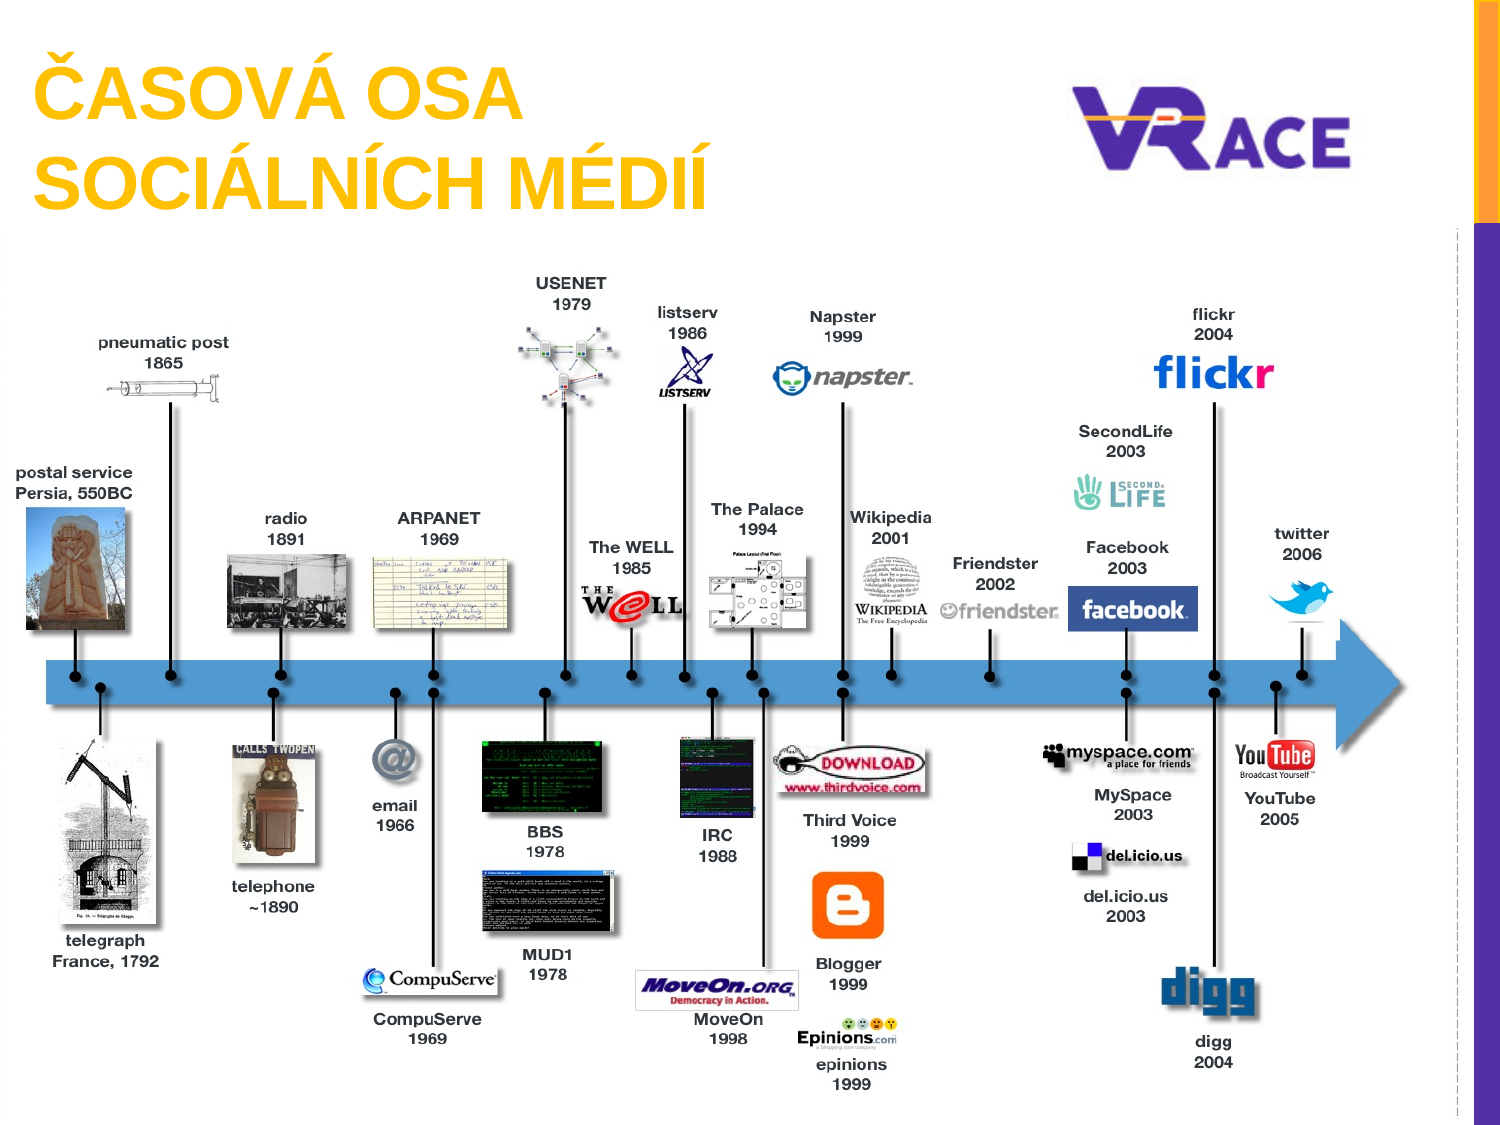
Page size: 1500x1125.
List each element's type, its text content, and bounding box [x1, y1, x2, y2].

text_box [0, 228, 1459, 1119]
picture [1057, 39, 1374, 222]
title Časová osa sociálních médií [17, 6, 968, 228]
